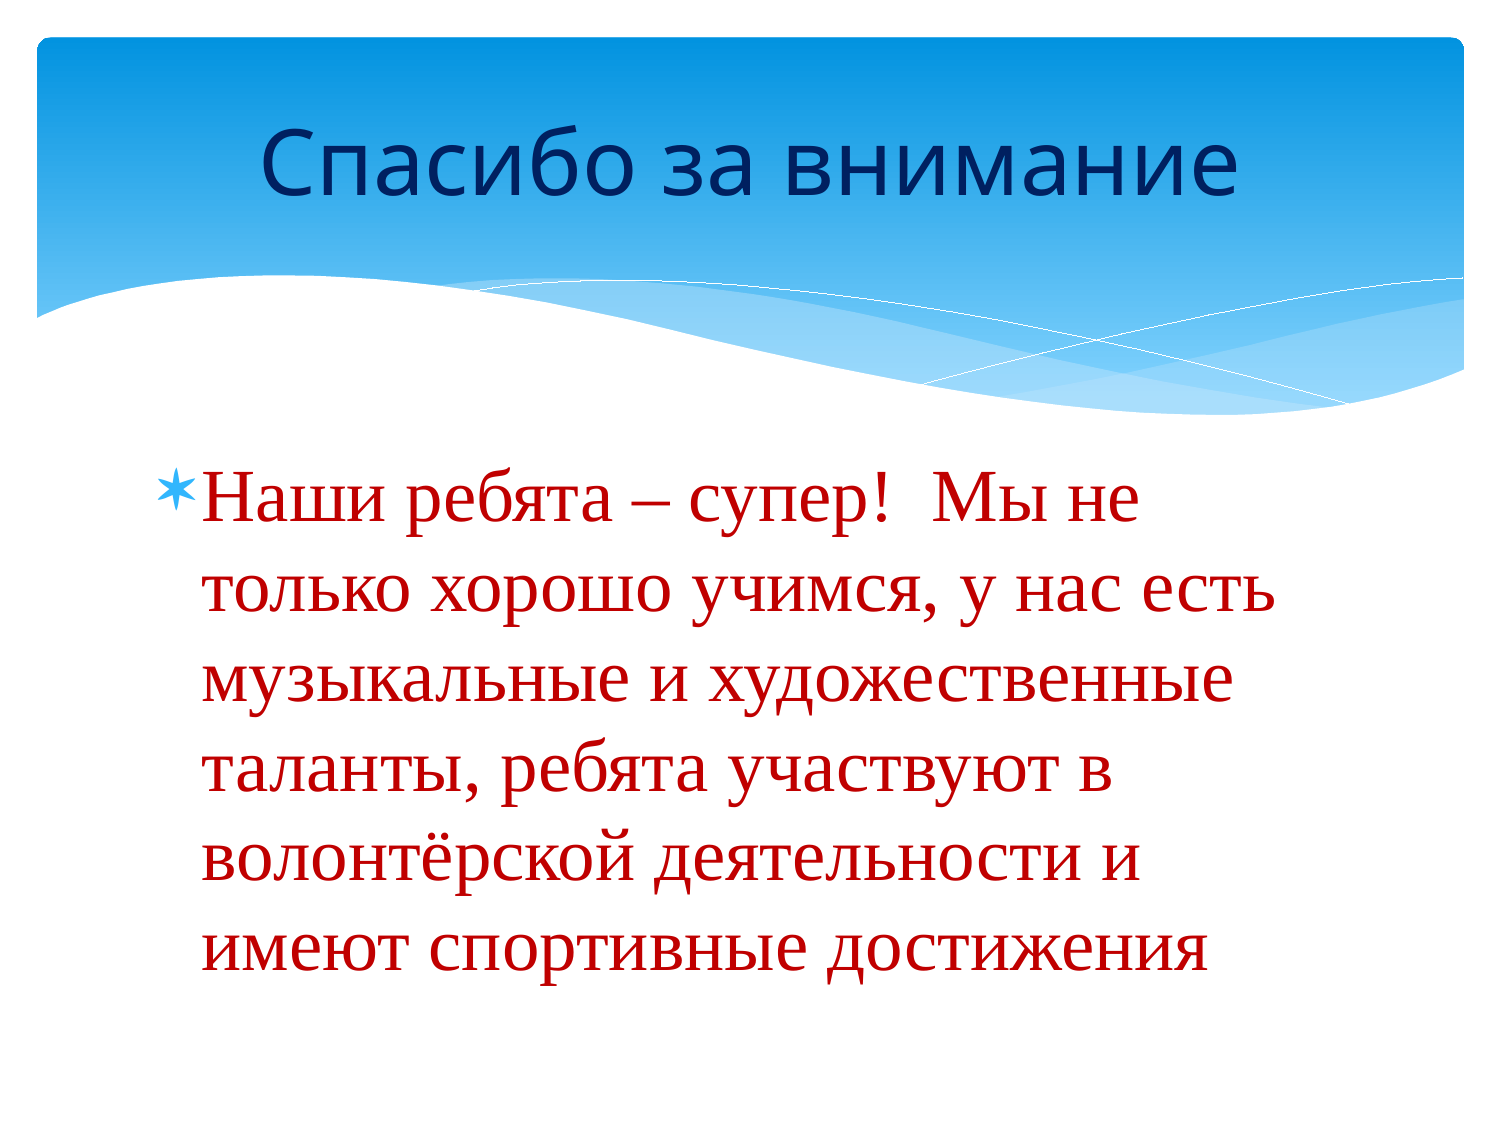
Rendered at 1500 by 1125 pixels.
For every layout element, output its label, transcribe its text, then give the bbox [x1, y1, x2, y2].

list Наши ребята – супер! Мы не только хорошо учимся, у нас есть музыкальные и художественные таланты, ребята участвуют в волонтёрской деятельности и имеют спортивные достижения [143, 438, 1359, 1005]
title Спасибо за внимание [75, 55, 1425, 261]
